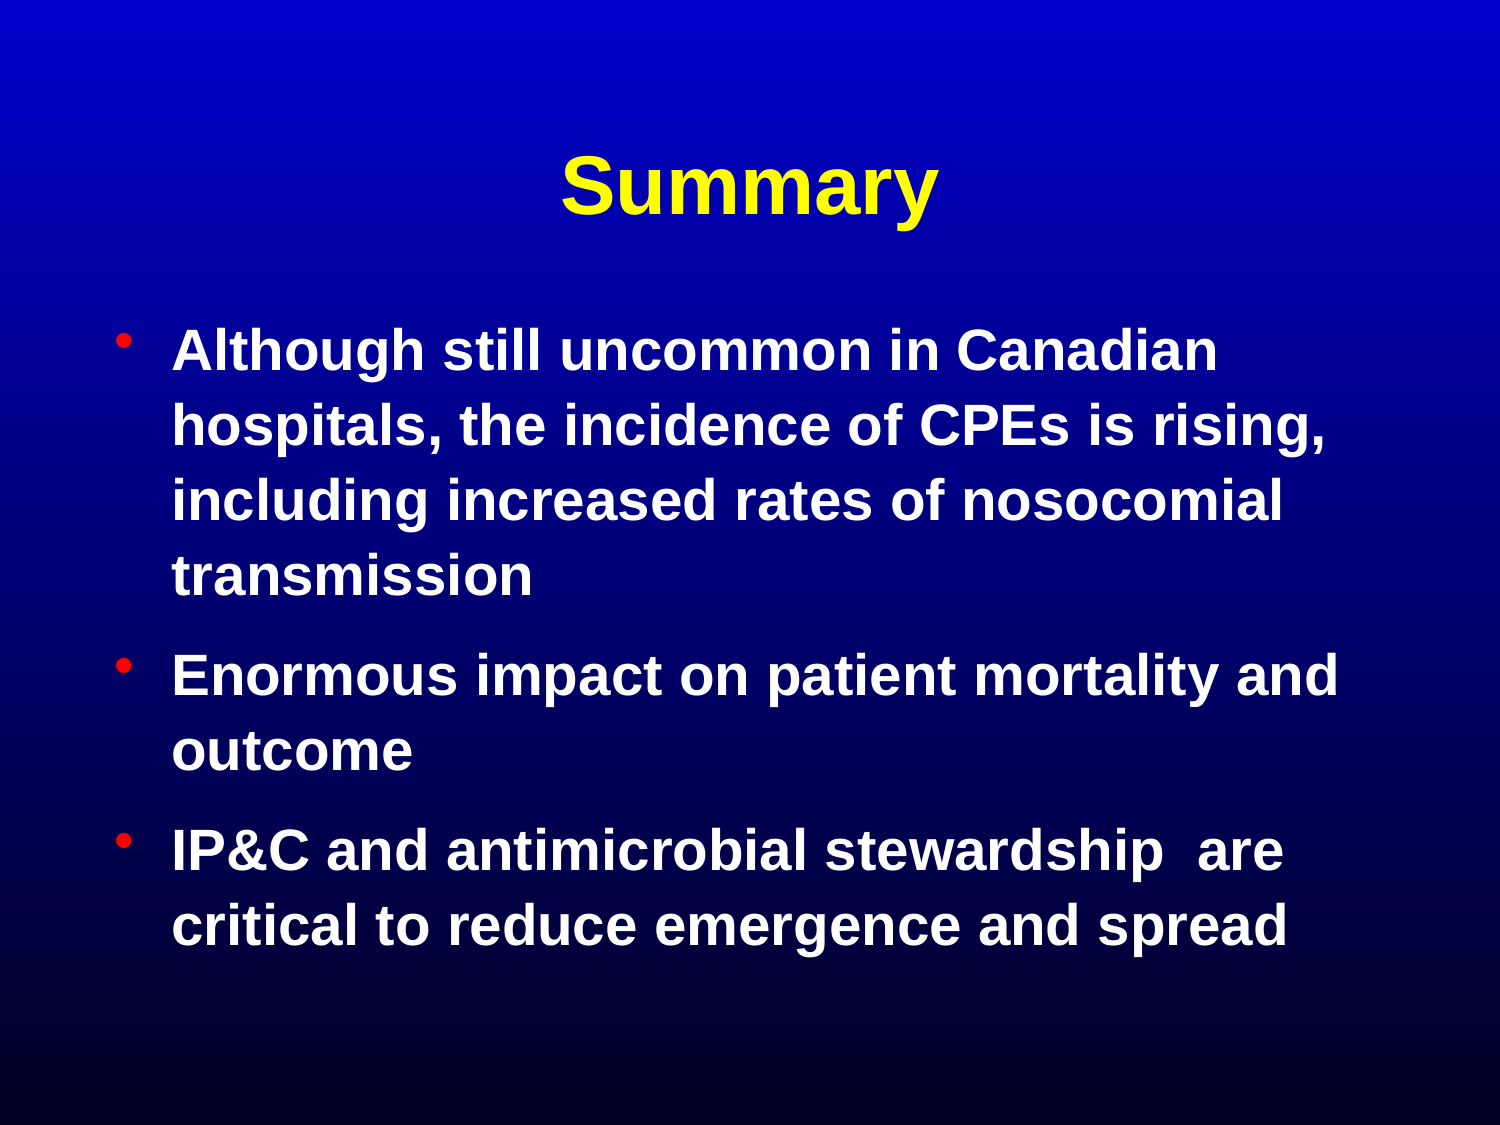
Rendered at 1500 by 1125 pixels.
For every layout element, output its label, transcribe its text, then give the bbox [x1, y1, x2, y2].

list Although still uncommon in Canadian hospitals, the incidence of CPEs is rising, including increased rates of nosocomial transmission Enormous impact on patient mortality and outcome IP&C and antimicrobial stewardship are critical to reduce emergence and spread [99, 299, 1450, 1050]
title Summary [112, 87, 1388, 275]
